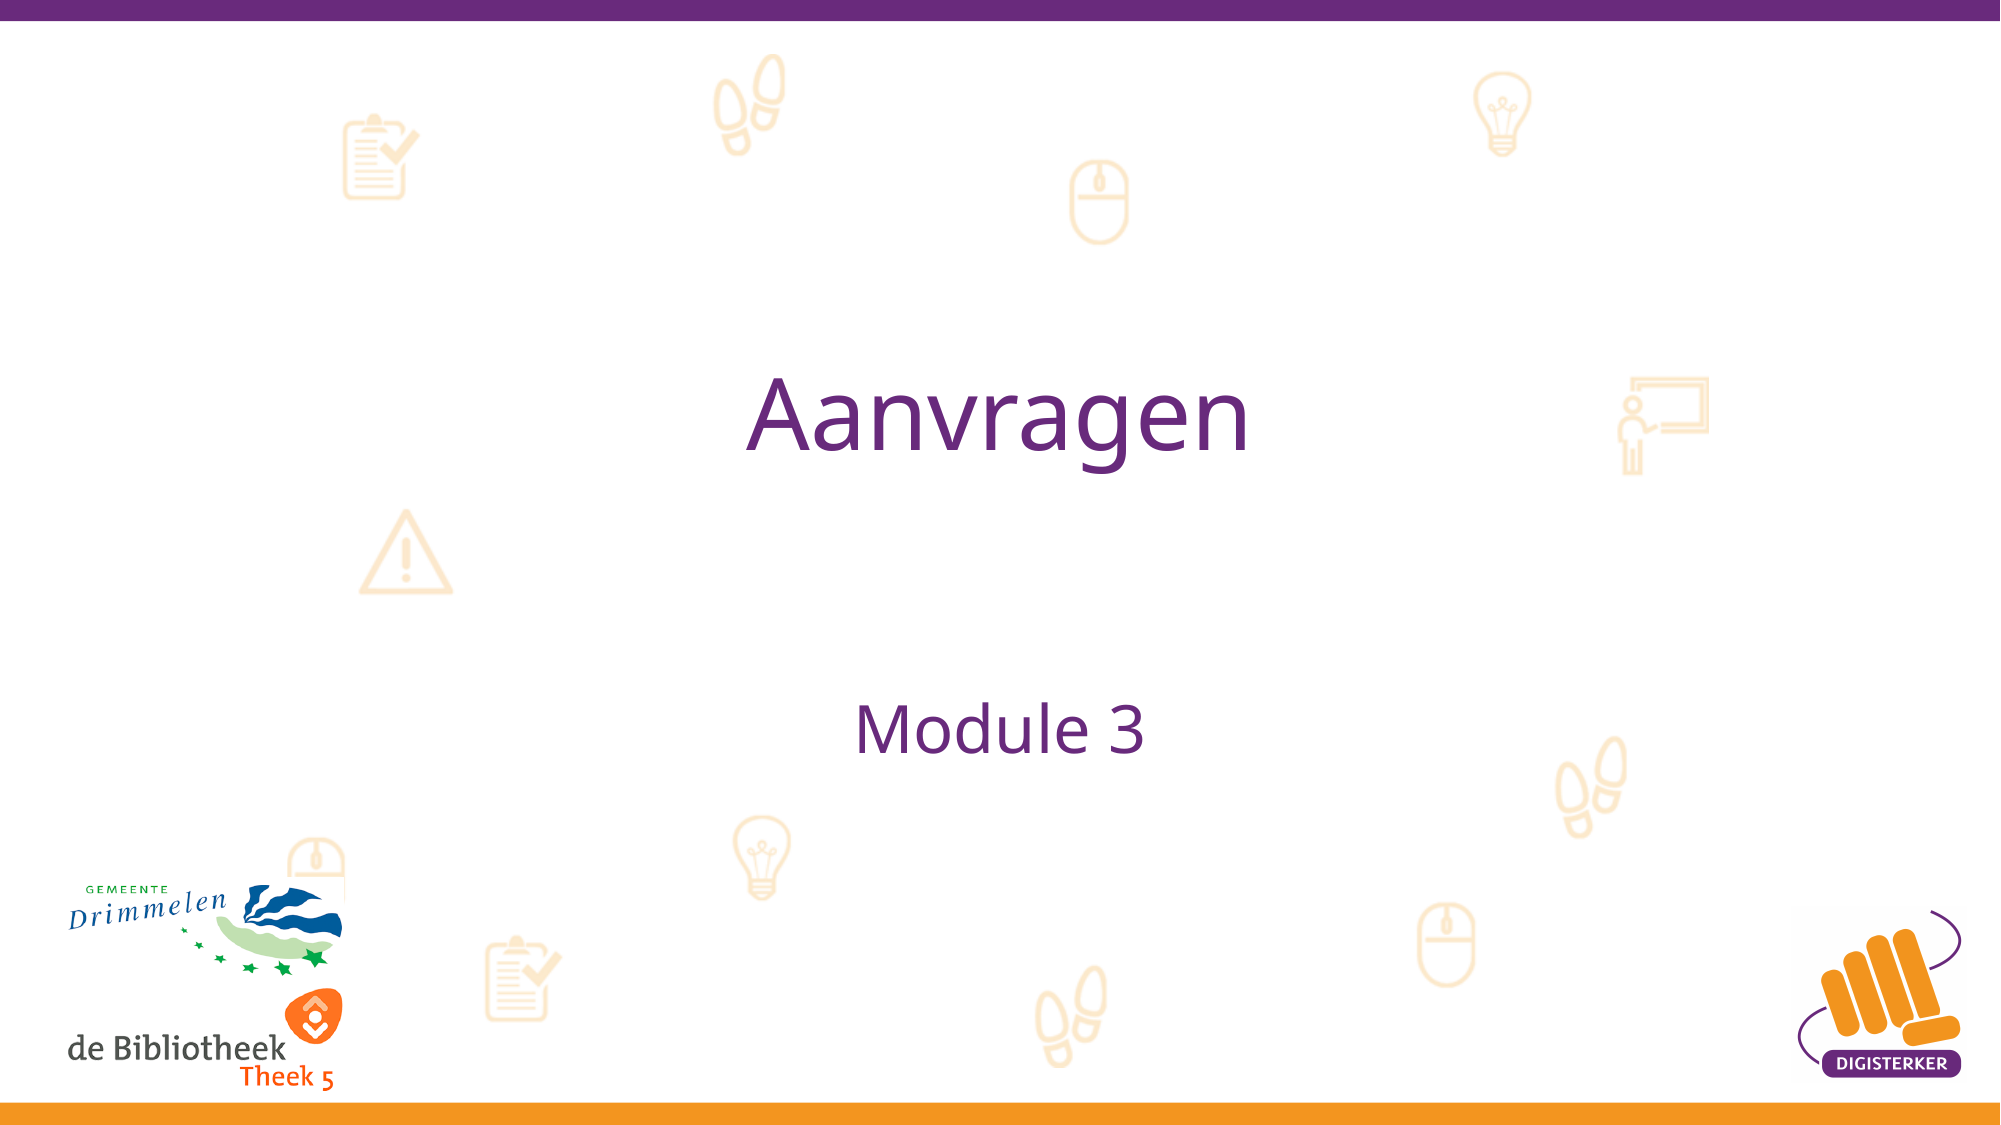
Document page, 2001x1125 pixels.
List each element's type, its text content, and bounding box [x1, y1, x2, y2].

picture [64, 877, 344, 1094]
subtitle Module 3 [249, 590, 1750, 863]
title Aanvragen [249, 184, 1750, 576]
picture [1791, 906, 1967, 1083]
